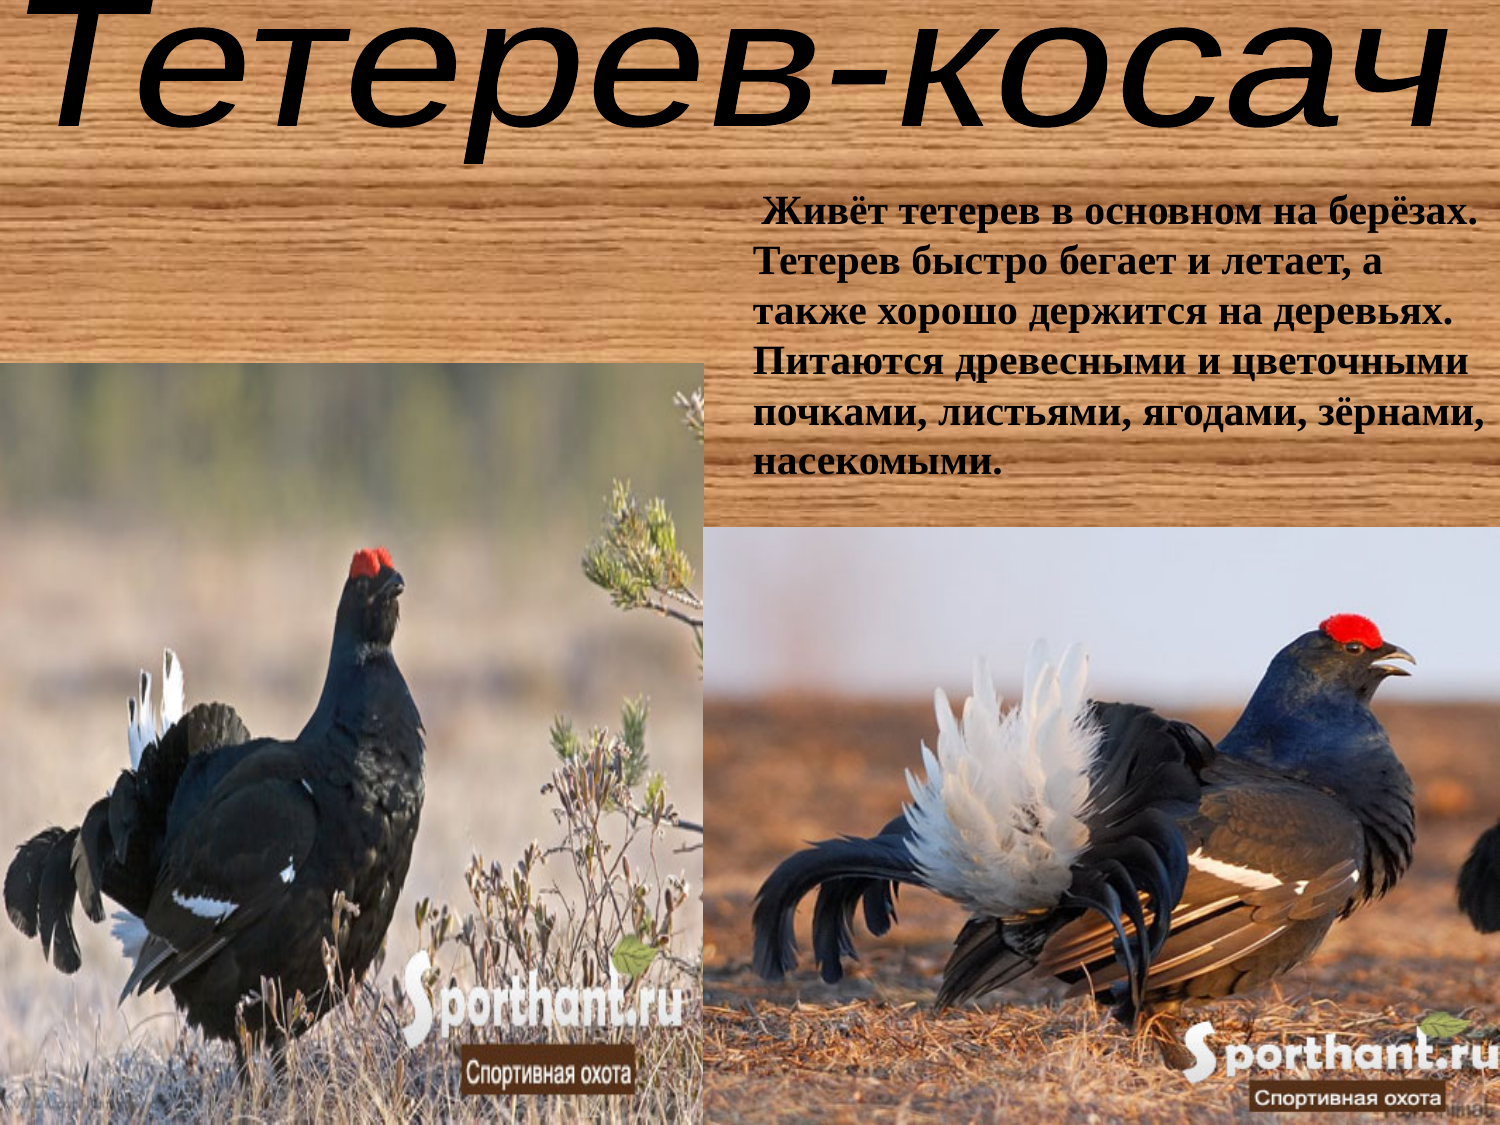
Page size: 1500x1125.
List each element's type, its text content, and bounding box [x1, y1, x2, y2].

picture [0, 0, 1500, 1125]
text_box Живёт тетерев в основном на берёзах. Тетерев быстро бегает и летает, а также хорошо держится на деревьях. Питаются древесными и цветочными почками, листьями, ягодами, зёрнами, насекомыми. [738, 175, 1500, 491]
